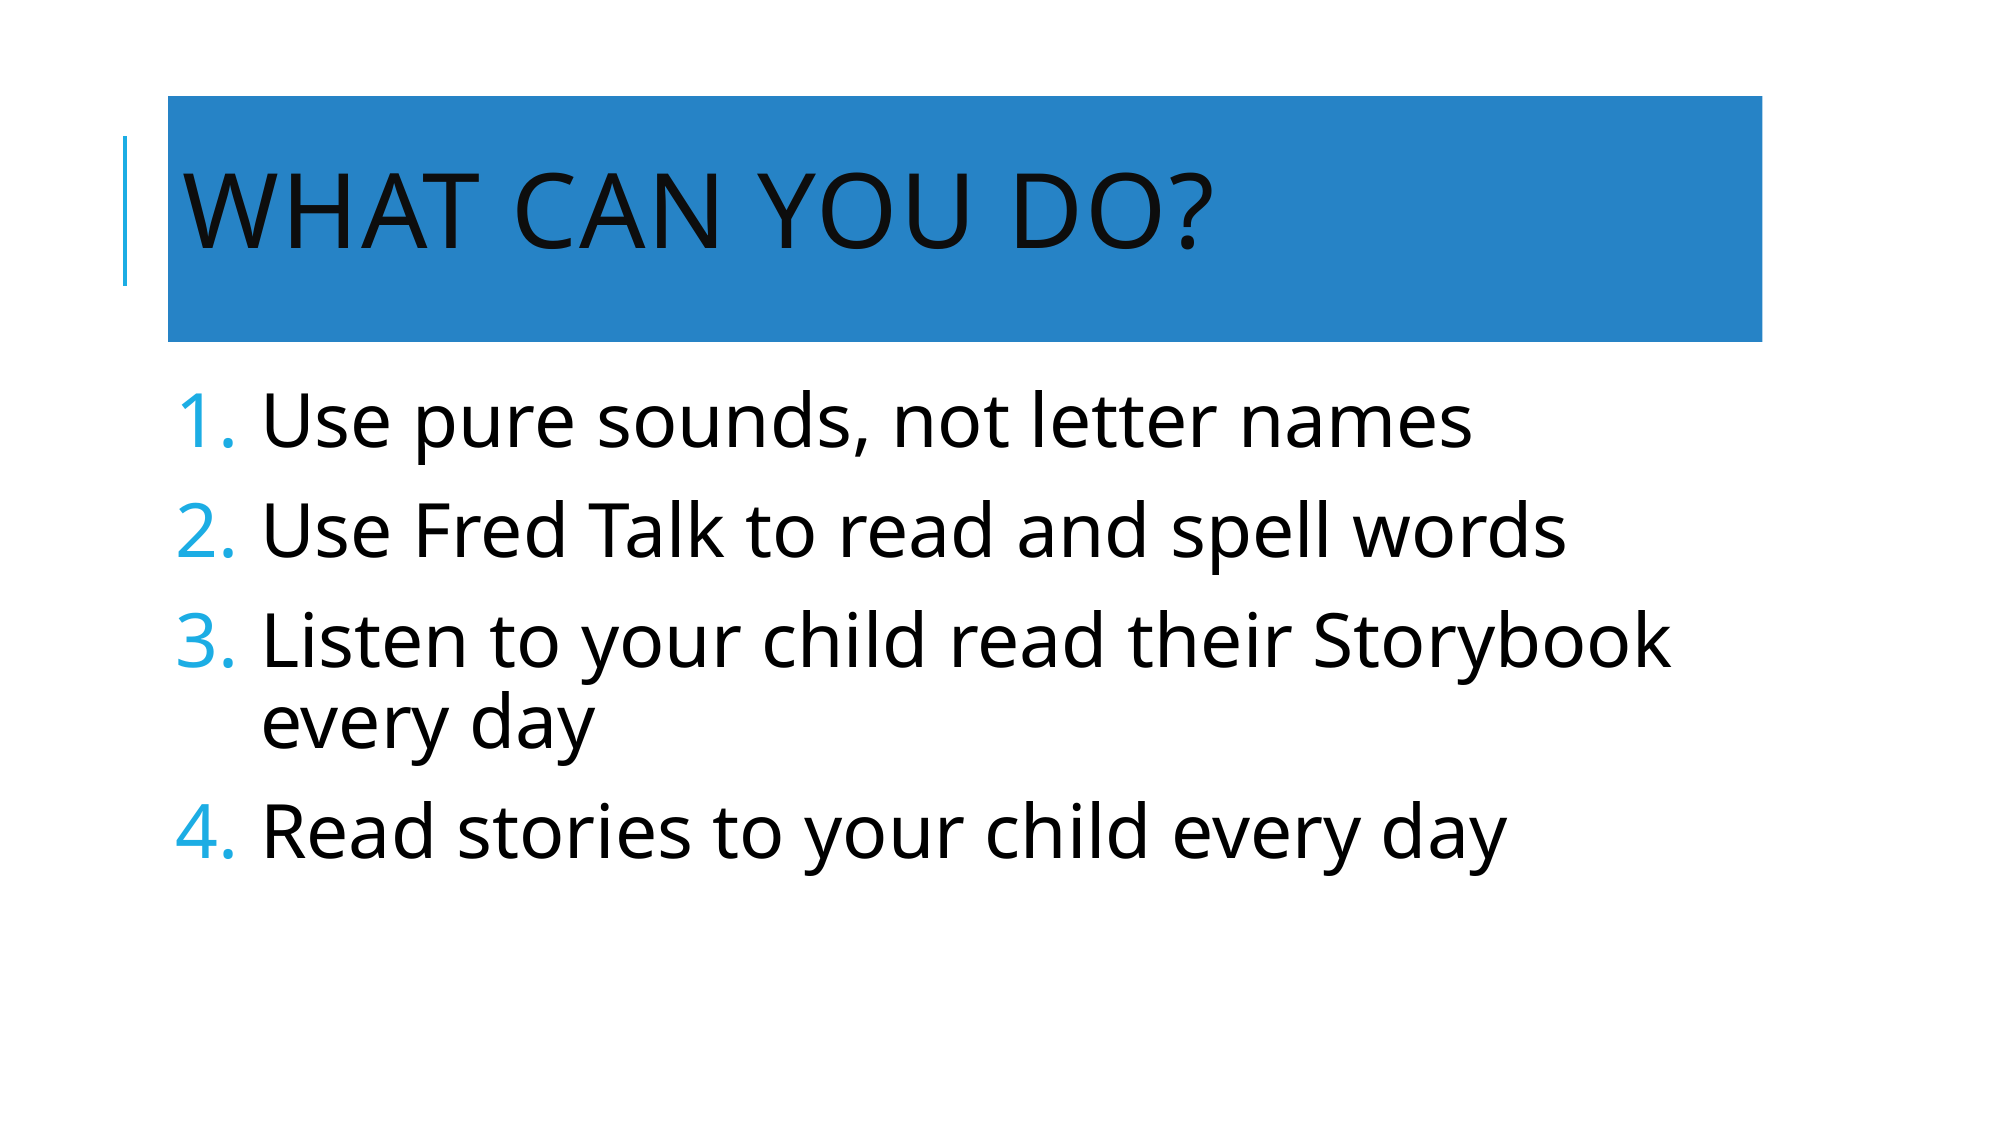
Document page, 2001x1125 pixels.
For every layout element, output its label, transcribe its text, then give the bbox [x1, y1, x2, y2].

list Use pure sounds, not letter names Use Fred Talk to read and spell words Listen to your child read their Storybook every day Read stories to your child every day [168, 375, 1763, 1035]
title What can you do? [168, 96, 1763, 342]
